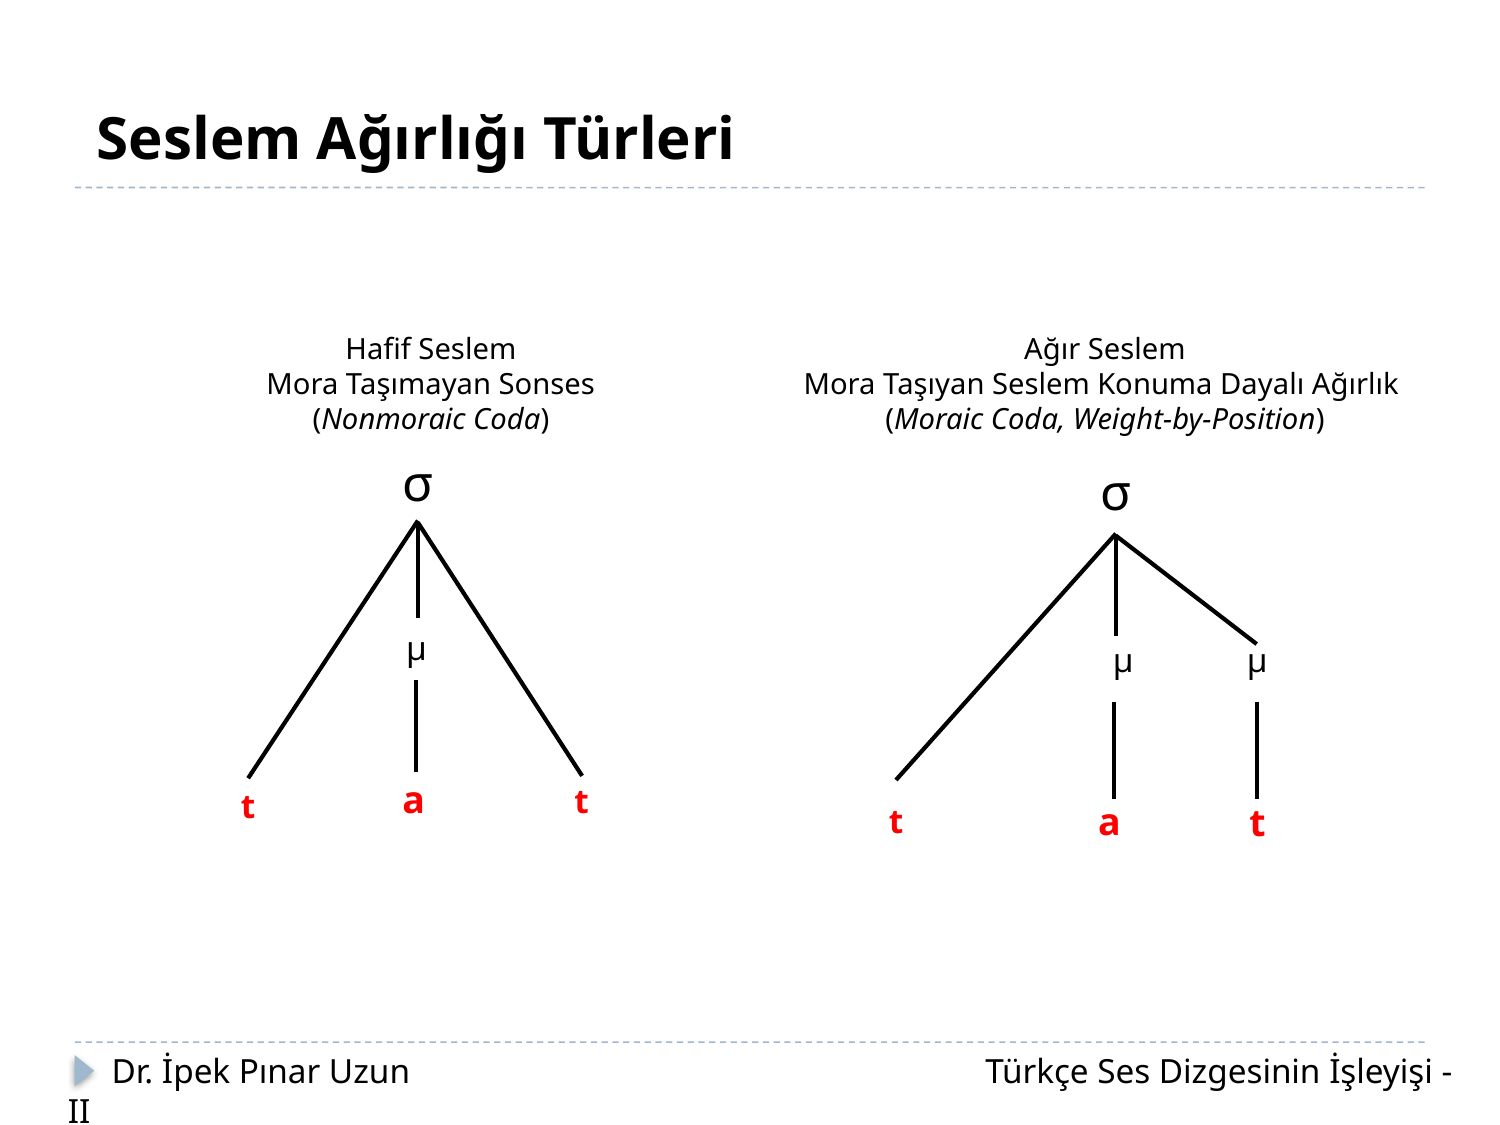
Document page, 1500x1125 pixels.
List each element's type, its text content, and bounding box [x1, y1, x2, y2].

text_box Hafif Seslem Mora Taşımayan Sonses (Nonmoraic Coda) [230, 322, 632, 443]
text_box Seslem Ağırlığı Türleri [82, 93, 1395, 179]
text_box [162, 444, 668, 845]
text_box Ağır Seslem Mora Taşıyan Seslem Konuma Dayalı Ağırlık (Moraic Coda, Weight-by-Position) [773, 323, 1437, 443]
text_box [785, 452, 1315, 863]
text_box Dr. İpek Pınar Uzun Türkçe Ses Dizgesinin İşleyişi - II [53, 1042, 1495, 1125]
